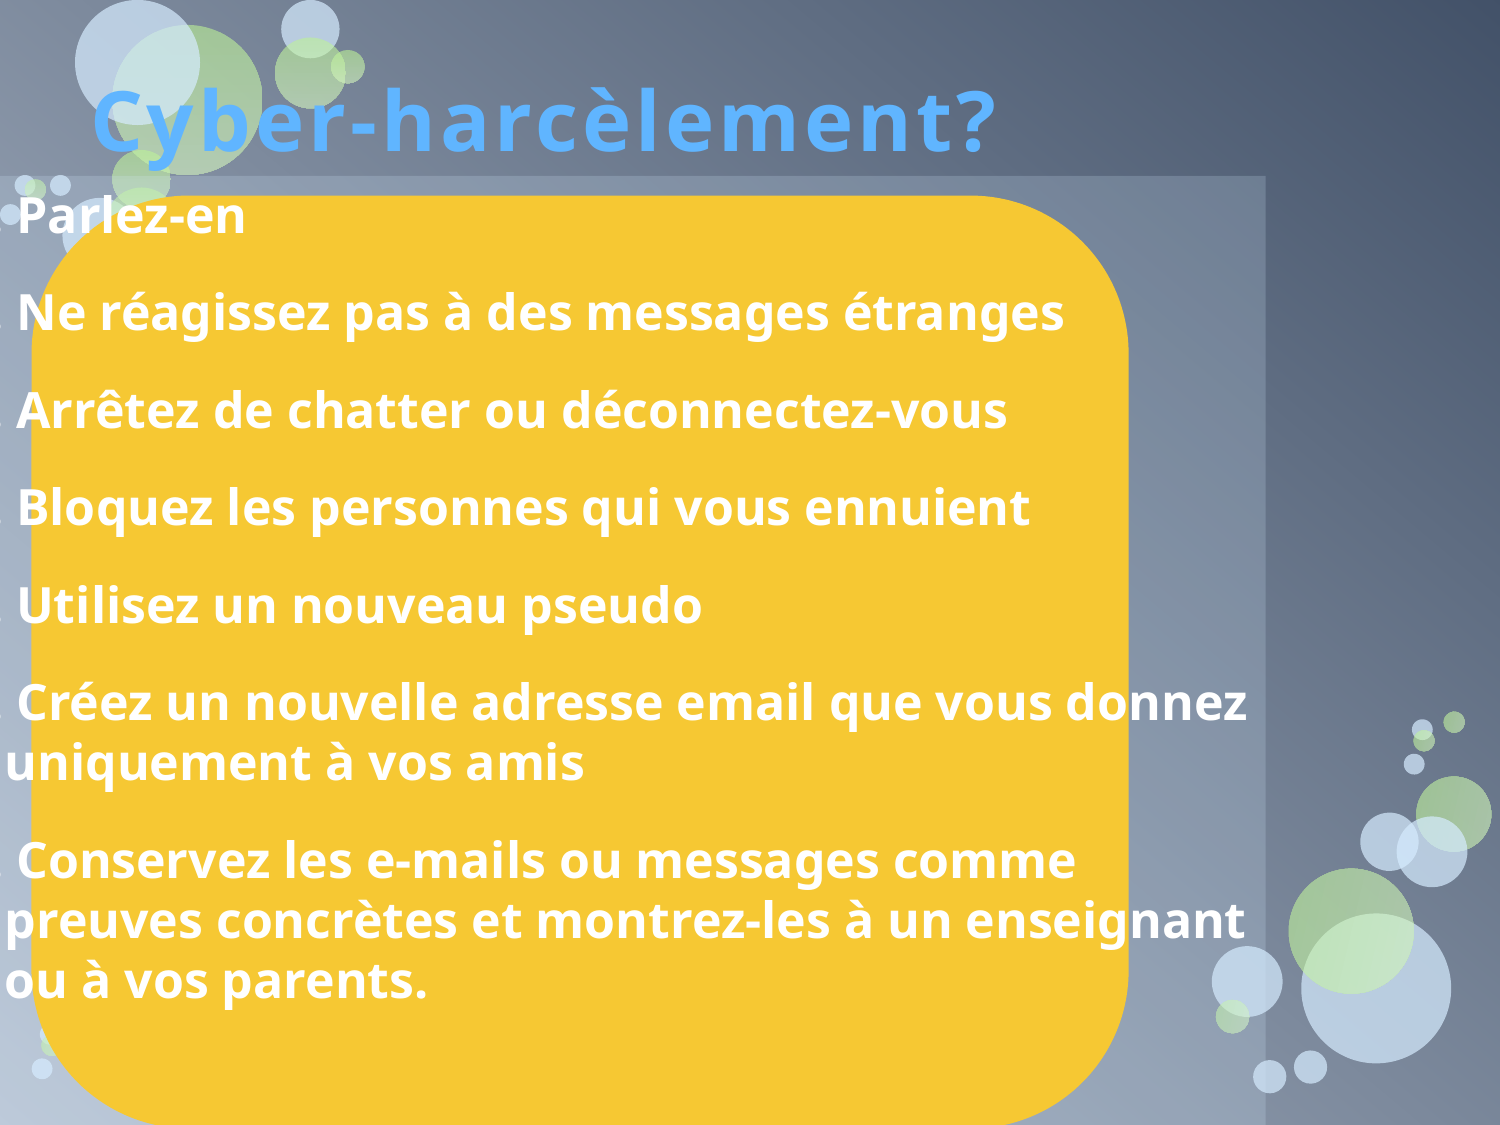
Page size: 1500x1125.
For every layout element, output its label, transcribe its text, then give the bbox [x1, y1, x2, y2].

title Cyber-harcèlement? [75, 24, 1200, 175]
list 1. Parlez-en 2. Ne réagissez pas à des messages étranges 3. Arrêtez de chatter ou déconnectez-vous 4. Bloquez les personnes qui vous ennuient 5. Utilisez un nouveau pseudo 6. Créez un nouvelle adresse email que vous donnez uniquement à vos amis 7. Conservez les e-mails ou messages comme preuves concrètes et montrez-les à un enseignant ou à vos parents. [0, 175, 1266, 1125]
